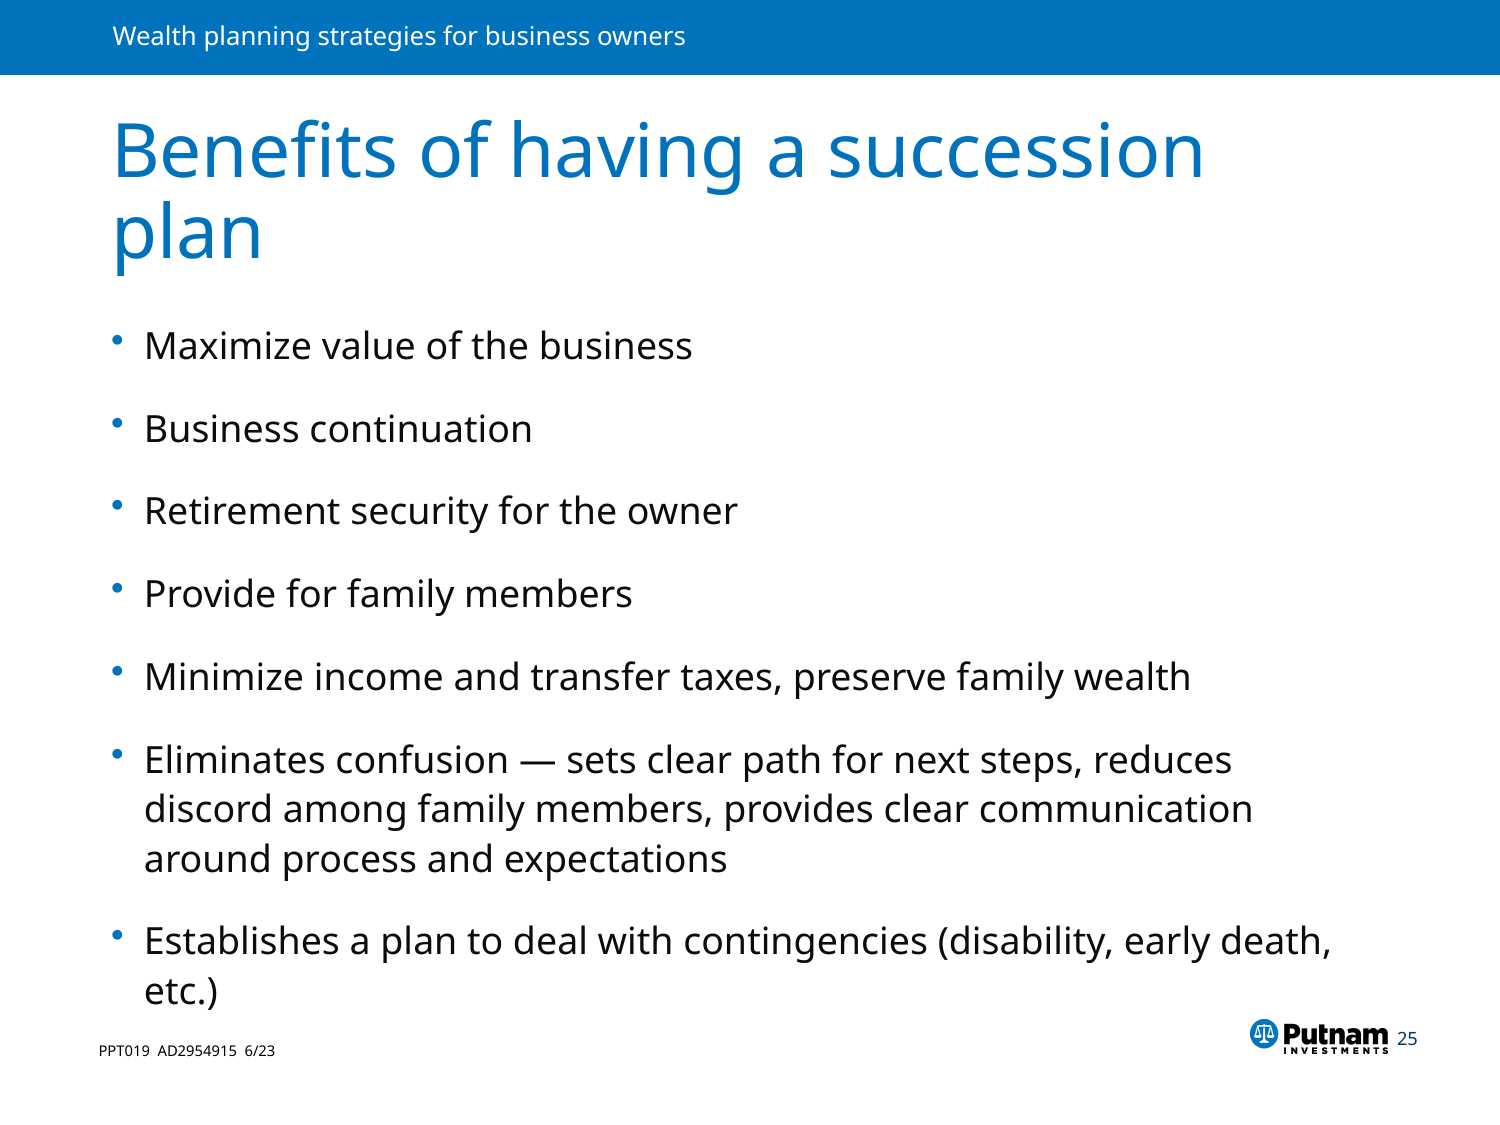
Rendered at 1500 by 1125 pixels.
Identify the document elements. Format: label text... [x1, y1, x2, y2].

picture [1250, 1019, 1388, 1054]
list Maximize value of the business Business continuation Retirement security for the owner Provide for family members Minimize income and transfer taxes, preserve family wealth Eliminates confusion — sets clear path for next steps, reduces discord among family members, provides clear communication around process and expectations Establishes a plan to deal with contingencies (disability, early death, etc.) [94, 308, 1388, 933]
title Benefits of having a succession plan [94, 236, 1388, 283]
